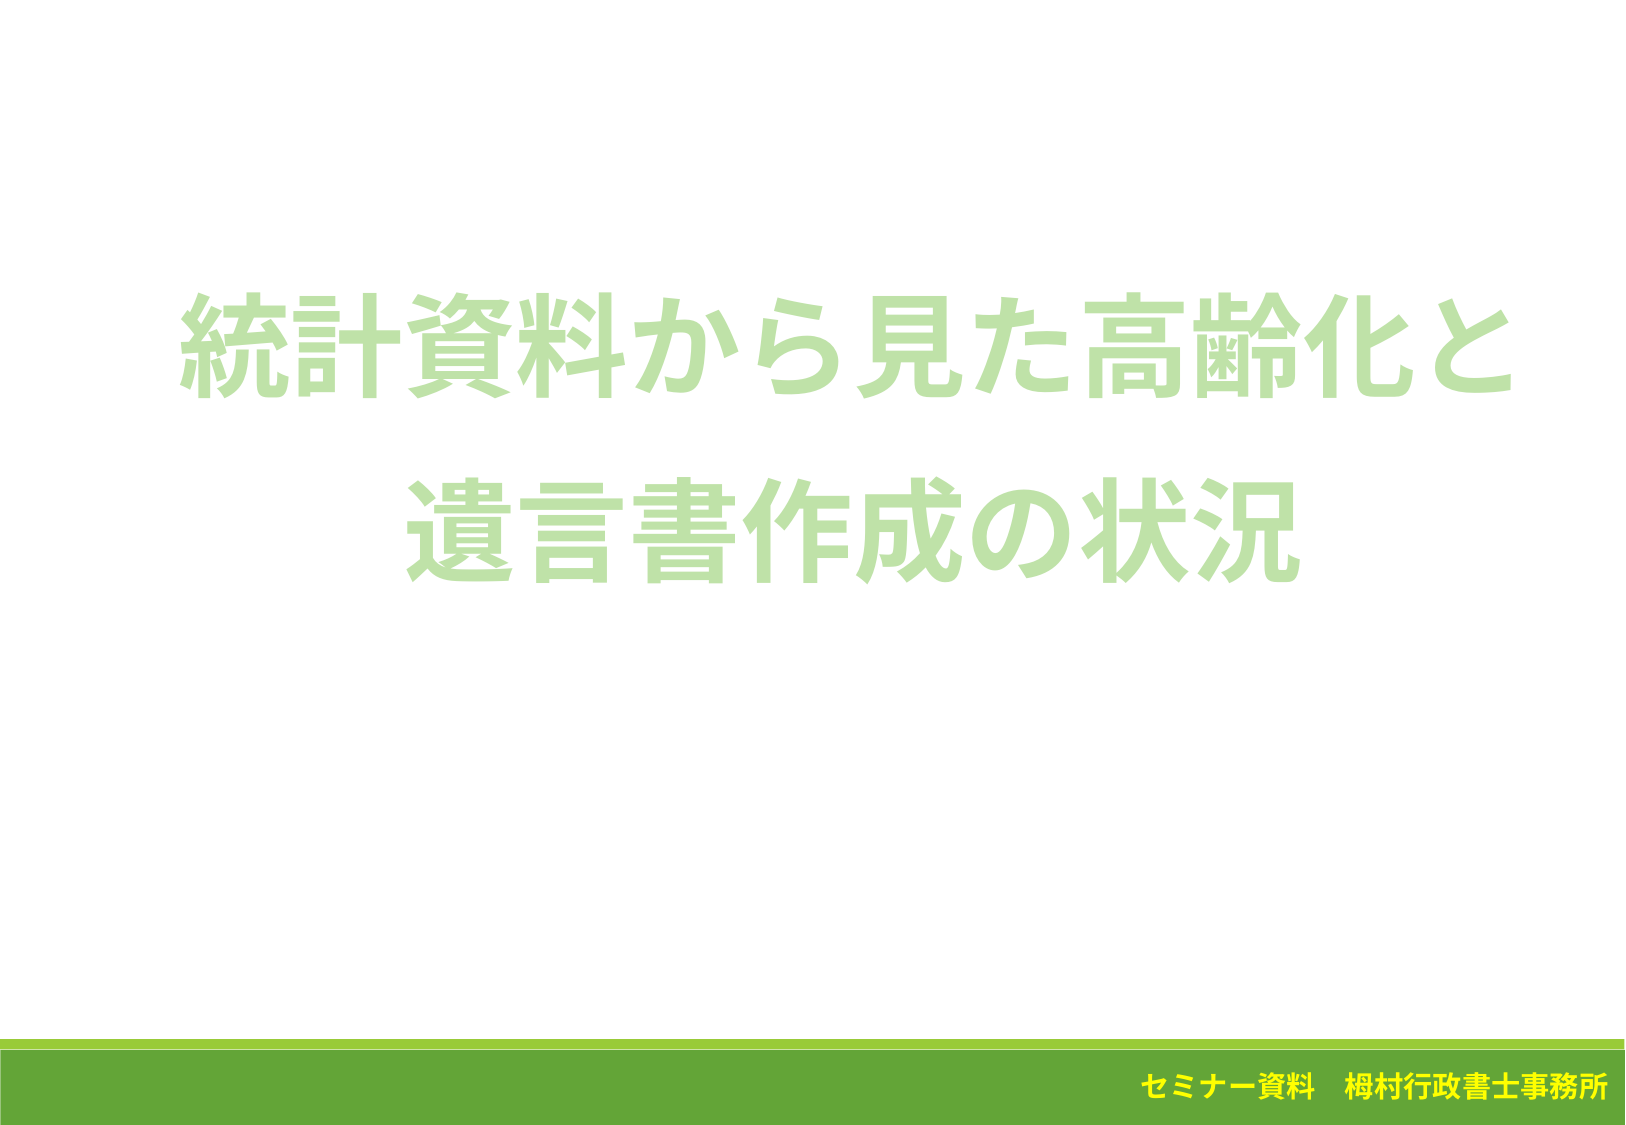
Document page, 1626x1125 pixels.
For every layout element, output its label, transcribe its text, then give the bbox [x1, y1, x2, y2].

text_box 統計資料から見た高齢化と 遺言書作成の状況 [132, 268, 1575, 604]
text_box セミナー資料 栂村行政書士事務所 [1125, 1061, 1624, 1112]
